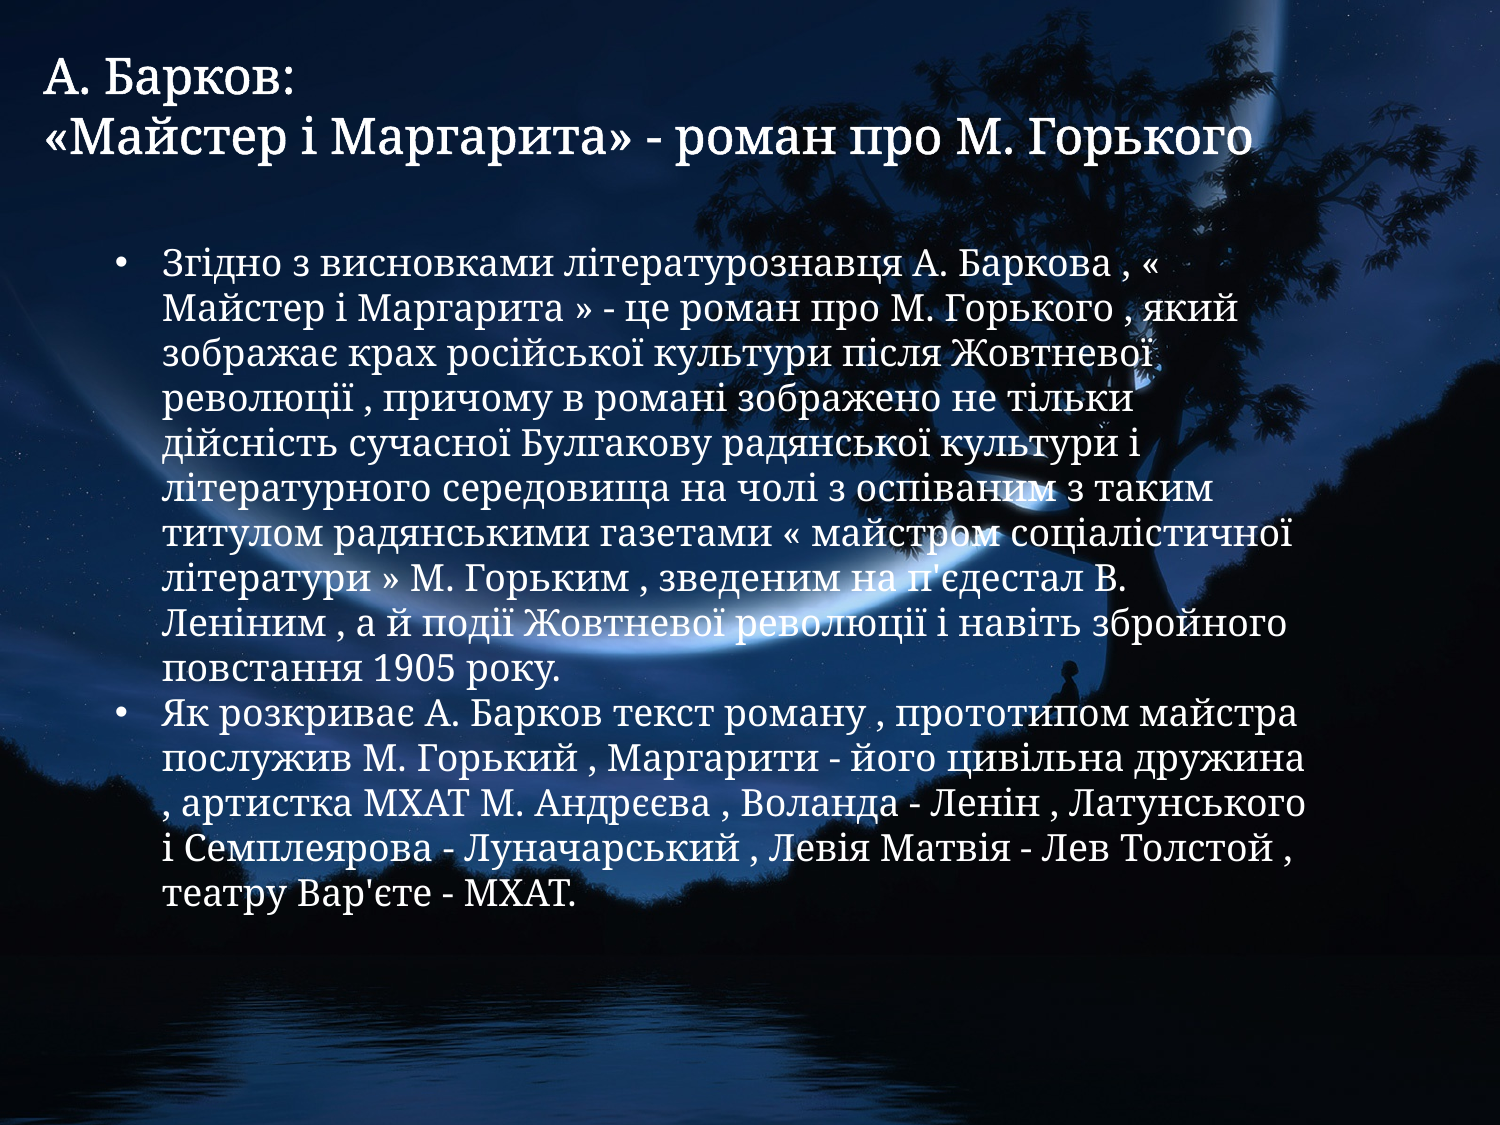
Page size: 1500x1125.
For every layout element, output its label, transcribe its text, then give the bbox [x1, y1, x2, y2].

picture [0, 0, 1500, 1125]
text_box А. Барков: «Майстер і Маргарита» - роман про М. Горького [28, 36, 1269, 172]
text_box Згідно з висновками літературознавця А. Баркова , « Майстер і Маргарита » - це роман про М. Горького , який зображає крах російської культури після Жовтневої революції , причому в романі зображено не тільки дійсність сучасної Булгакову радянської культури і літературного середовища на чолі з оспіваним з таким титулом радянськими газетами « майстром соціалістичної літератури » М. Горьким , зведеним на п'єдестал В. Леніним , а й події Жовтневої революції і навіть збройного повстання 1905 року. Як розкриває А. Барков текст роману , прототипом майстра послужив М. Горький , Маргарити - його цивільна дружина , артистка МХАТ М. Андрєєва , Воланда - Ленін , Латунського і Семплеярова - Луначарський , Левія Матвія - Лев Толстой , театру Вар'єте - МХАТ. [100, 231, 1329, 922]
